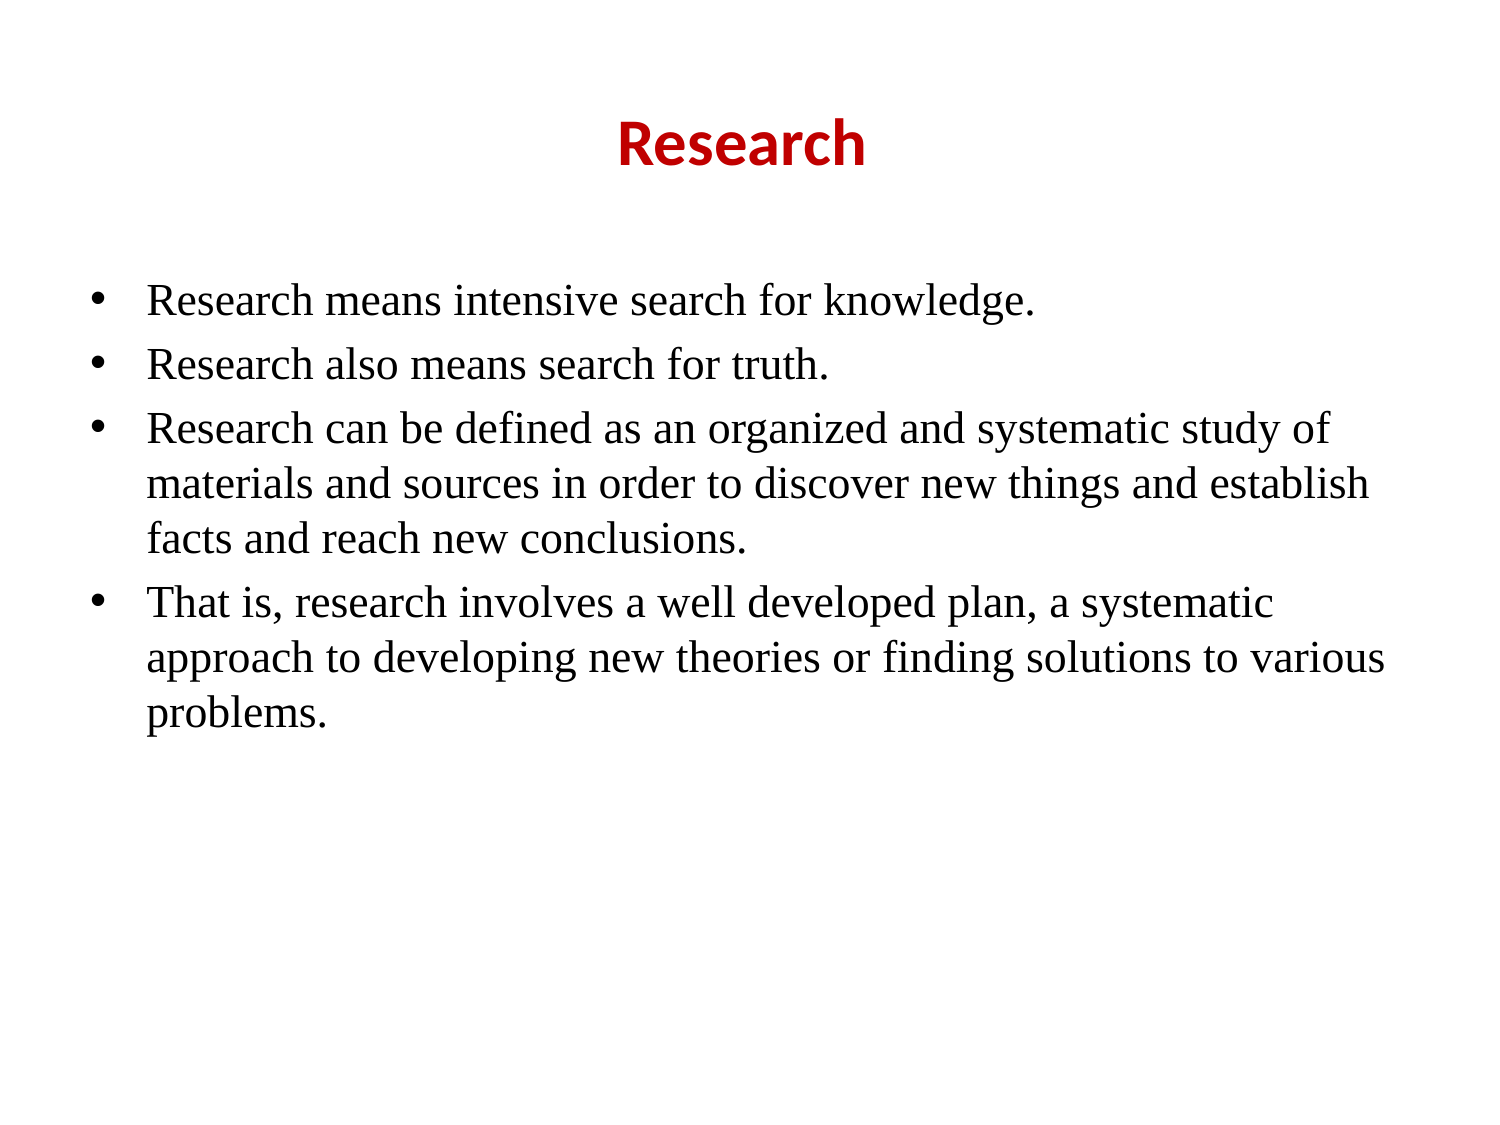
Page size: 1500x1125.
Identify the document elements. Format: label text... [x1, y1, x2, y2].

list Research means intensive search for knowledge. Research also means search for truth. Research can be defined as an organized and systematic study of materials and sources in order to discover new things and establish facts and reach new conclusions. That is, research involves a well developed plan, a systematic approach to developing new theories or finding solutions to various problems. [75, 262, 1425, 1005]
title Research [75, 45, 1425, 233]
